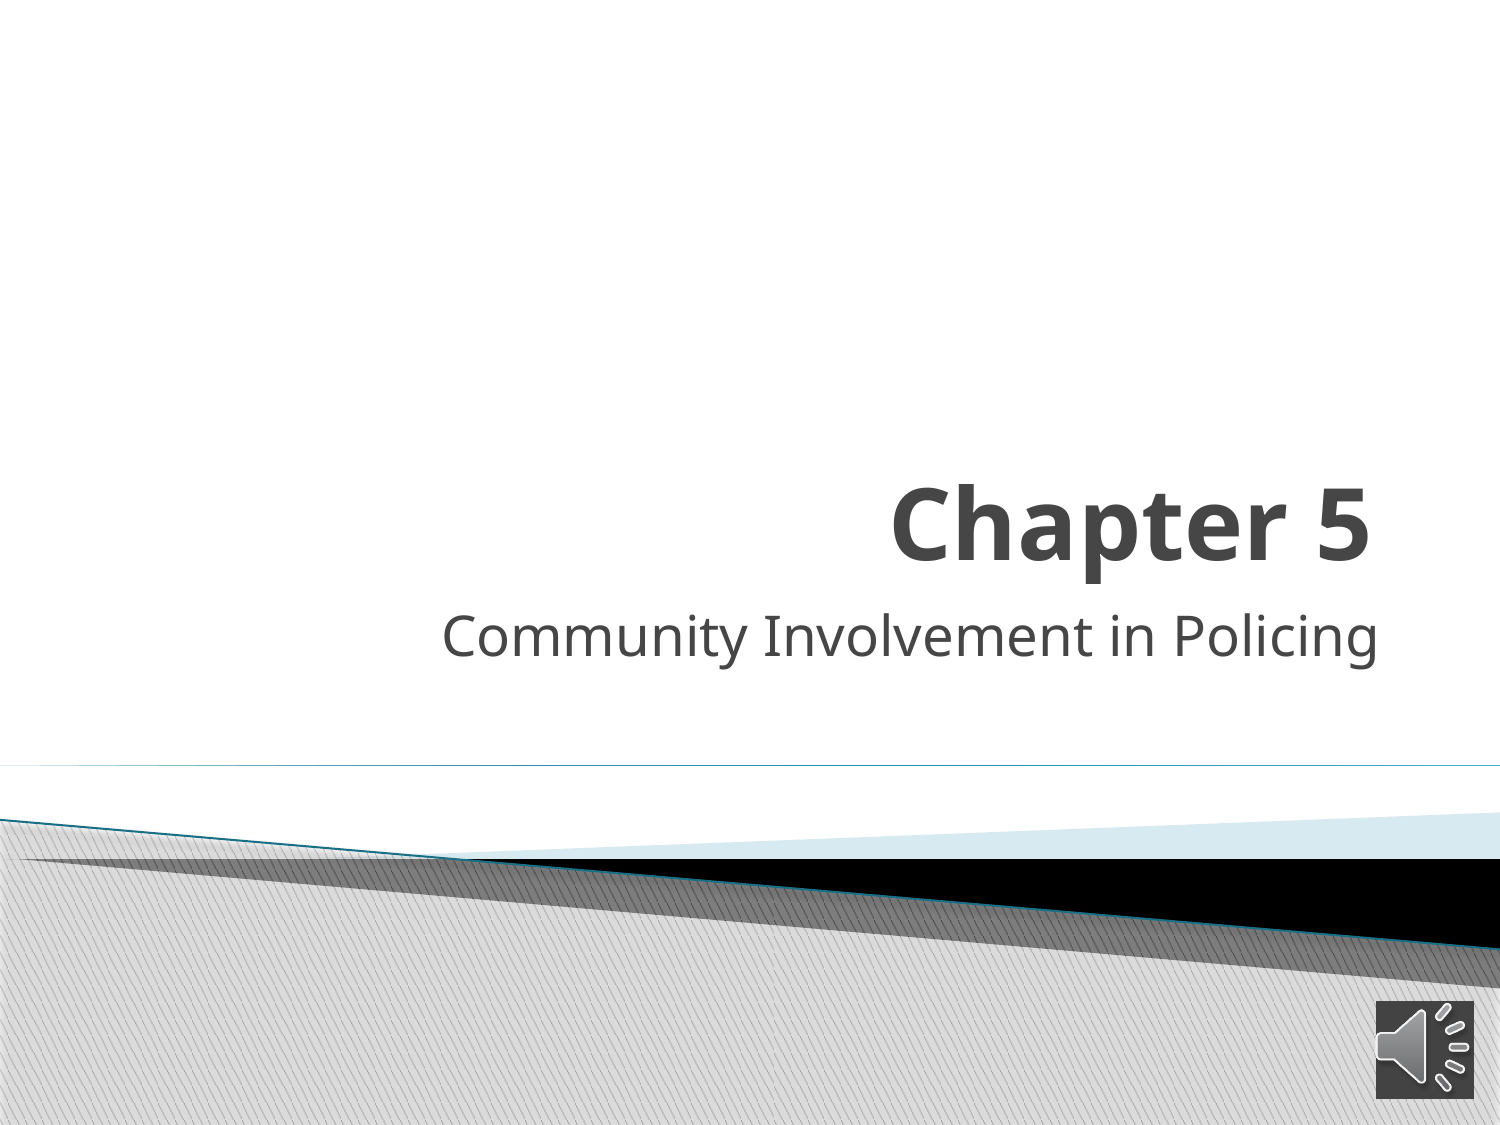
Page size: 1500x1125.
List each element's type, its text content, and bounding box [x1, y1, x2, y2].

picture [5, 859, 1500, 989]
picture [1374, 999, 1476, 1101]
subtitle Community Involvement in Policing [112, 592, 1388, 790]
title Chapter 5 [112, 287, 1388, 588]
